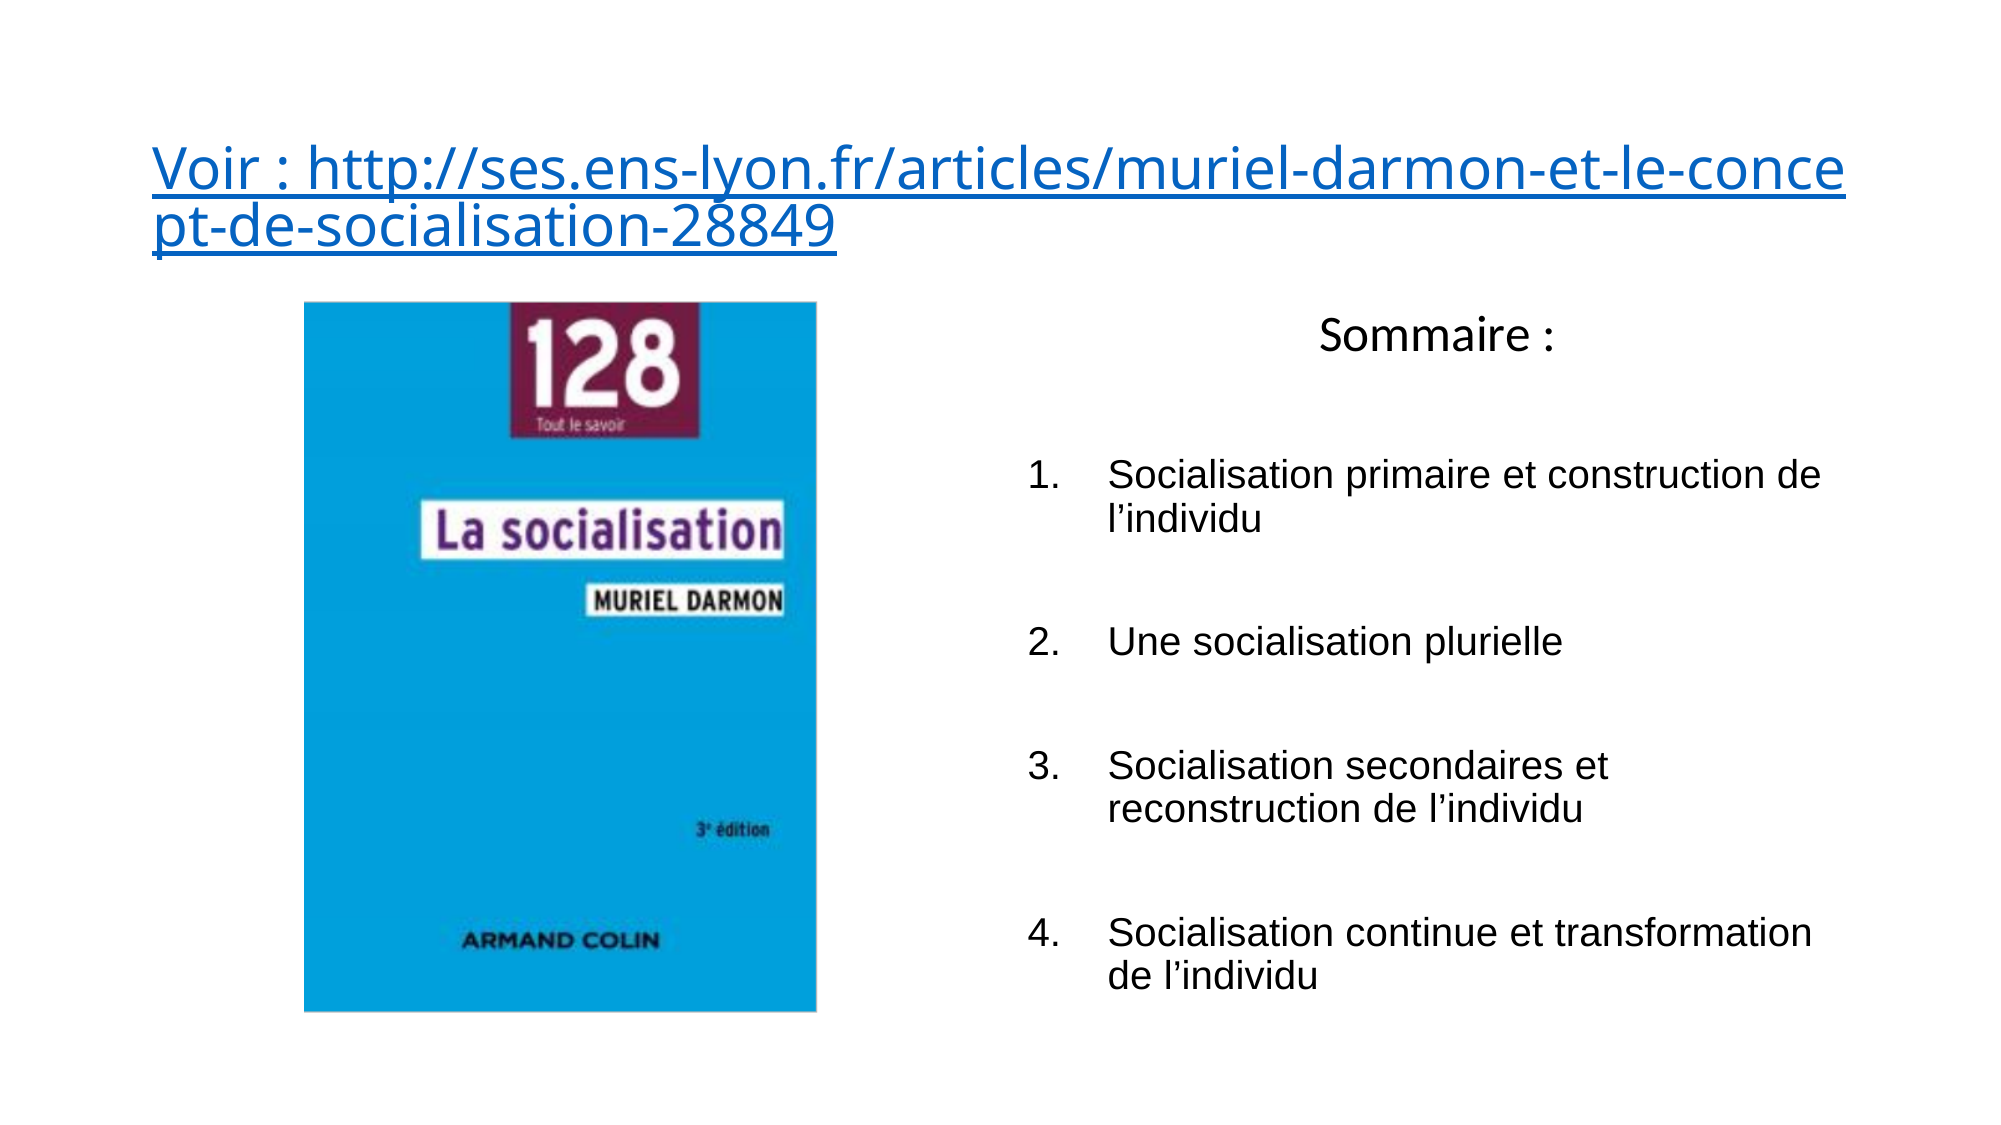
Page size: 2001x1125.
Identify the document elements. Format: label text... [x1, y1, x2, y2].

title Voir : http://ses.ens-lyon.fr/articles/muriel-darmon-et-le-concept-de-socialisation-28849 [137, 59, 1863, 278]
list Sommaire : Socialisation primaire et construction de l’individu Une socialisation plurielle Socialisation secondaires et reconstruction de l’individu Socialisation continue et transformation de l’individu [1012, 299, 1863, 1014]
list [304, 299, 821, 1014]
